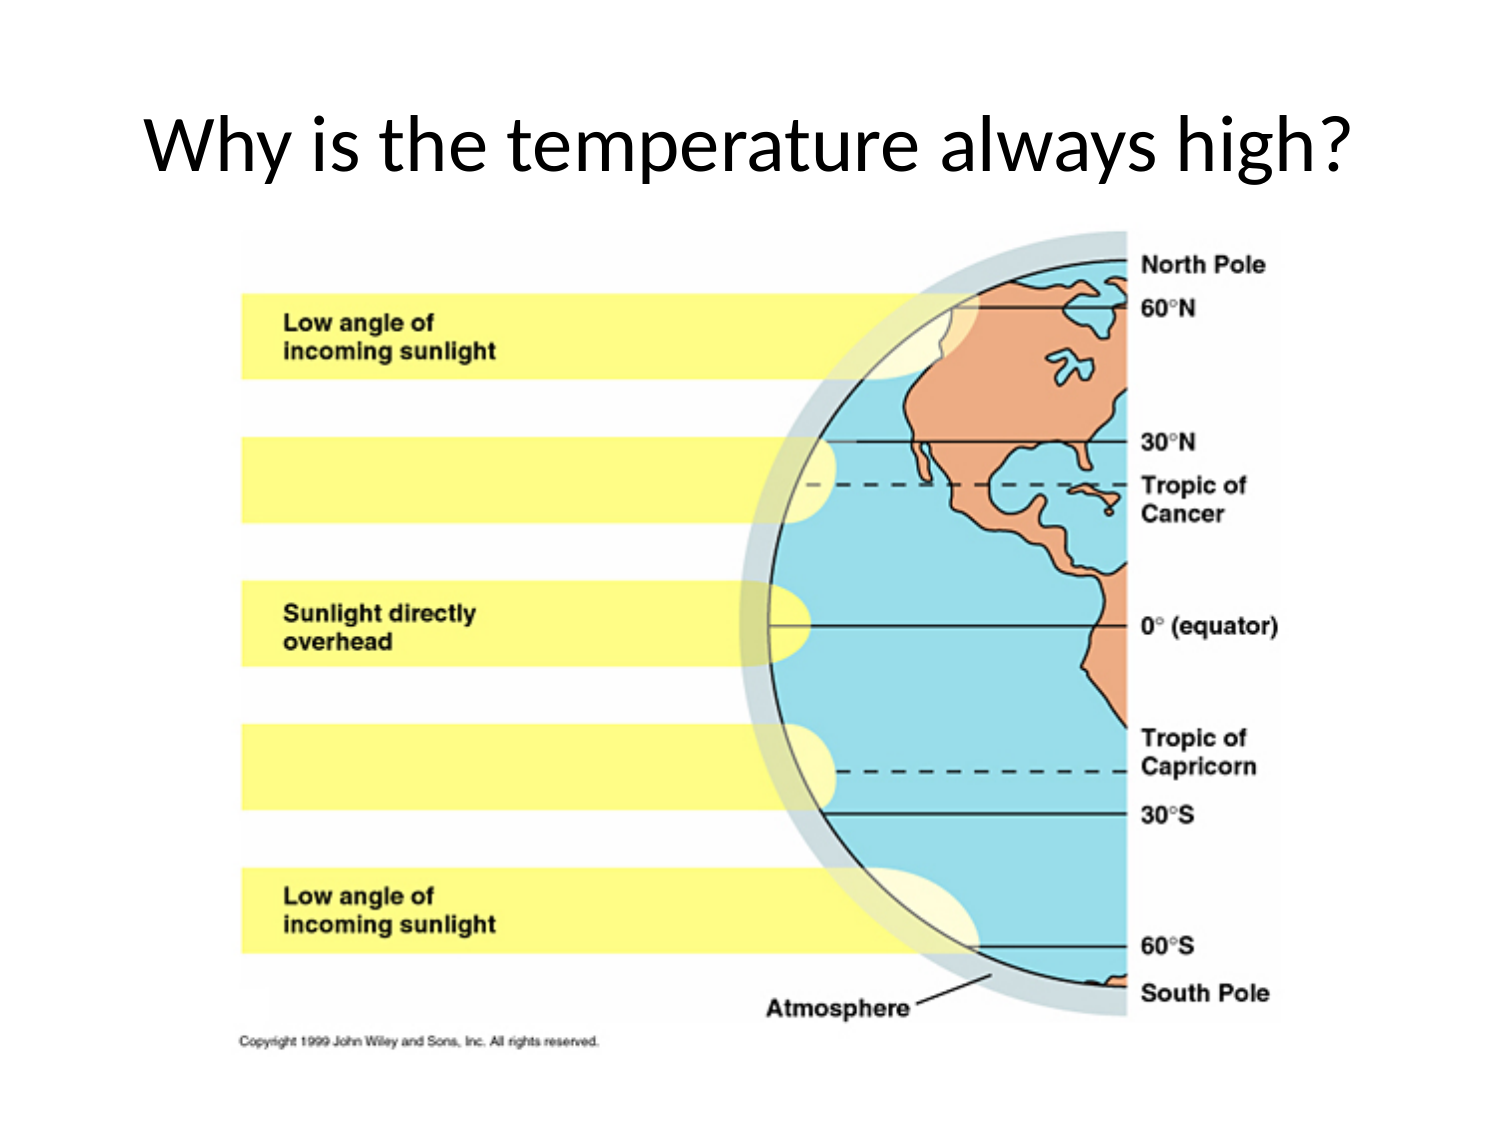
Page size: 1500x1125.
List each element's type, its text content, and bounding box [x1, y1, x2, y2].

picture [217, 208, 1300, 1070]
title Why is the temperature always high? [75, 45, 1425, 233]
